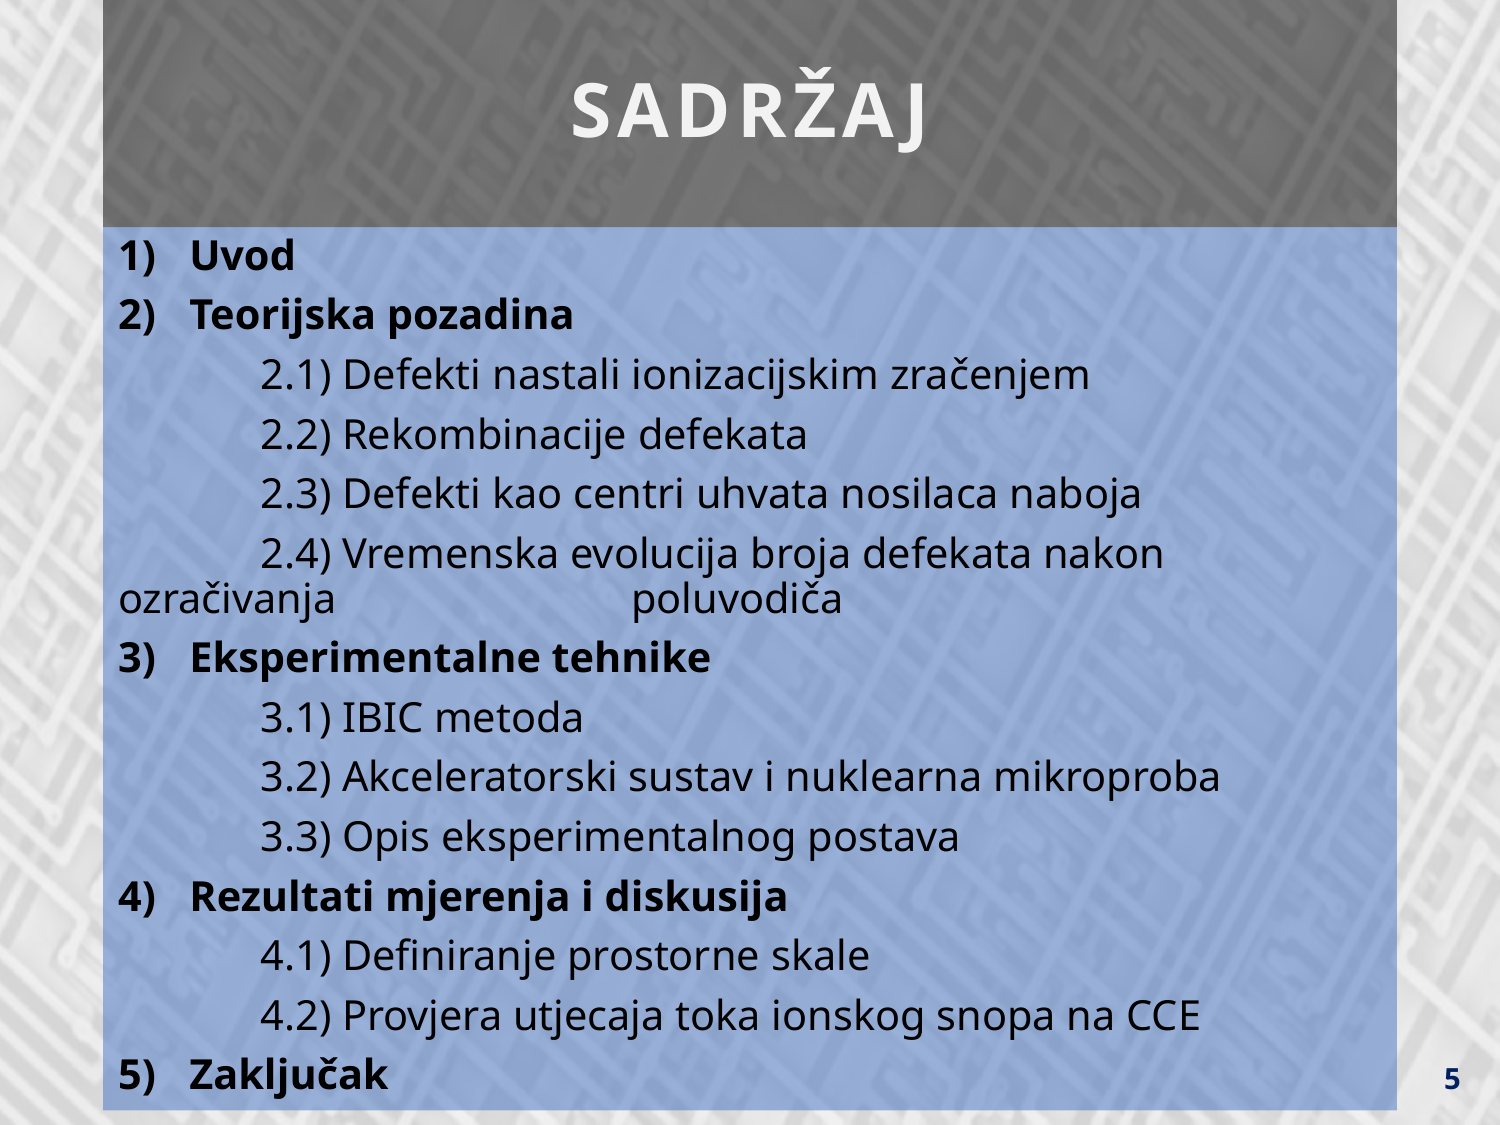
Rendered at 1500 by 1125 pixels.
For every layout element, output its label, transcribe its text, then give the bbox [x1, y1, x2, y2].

slide_number 5 [1138, 1050, 1476, 1111]
list Uvod Teorijska pozadina 2.1) Defekti nastali ionizacijskim zračenjem 2.2) Rekombinacije defekata 2.3) Defekti kao centri uhvata nosilaca naboja 2.4) Vremenska evolucija broja defekata nakon ozračivanja poluvodiča Eksperimentalne tehnike 3.1) IBIC metoda 3.2) Akceleratorski sustav i nuklearna mikroproba 3.3) Opis eksperimentalnog postava Rezultati mjerenja i diskusija 4.1) Definiranje prostorne skale 4.2) Provjera utjecaja toka ionskog snopa na CCE Zaključak [103, 227, 1397, 1111]
title SADRŽAJ [103, 0, 1397, 227]
